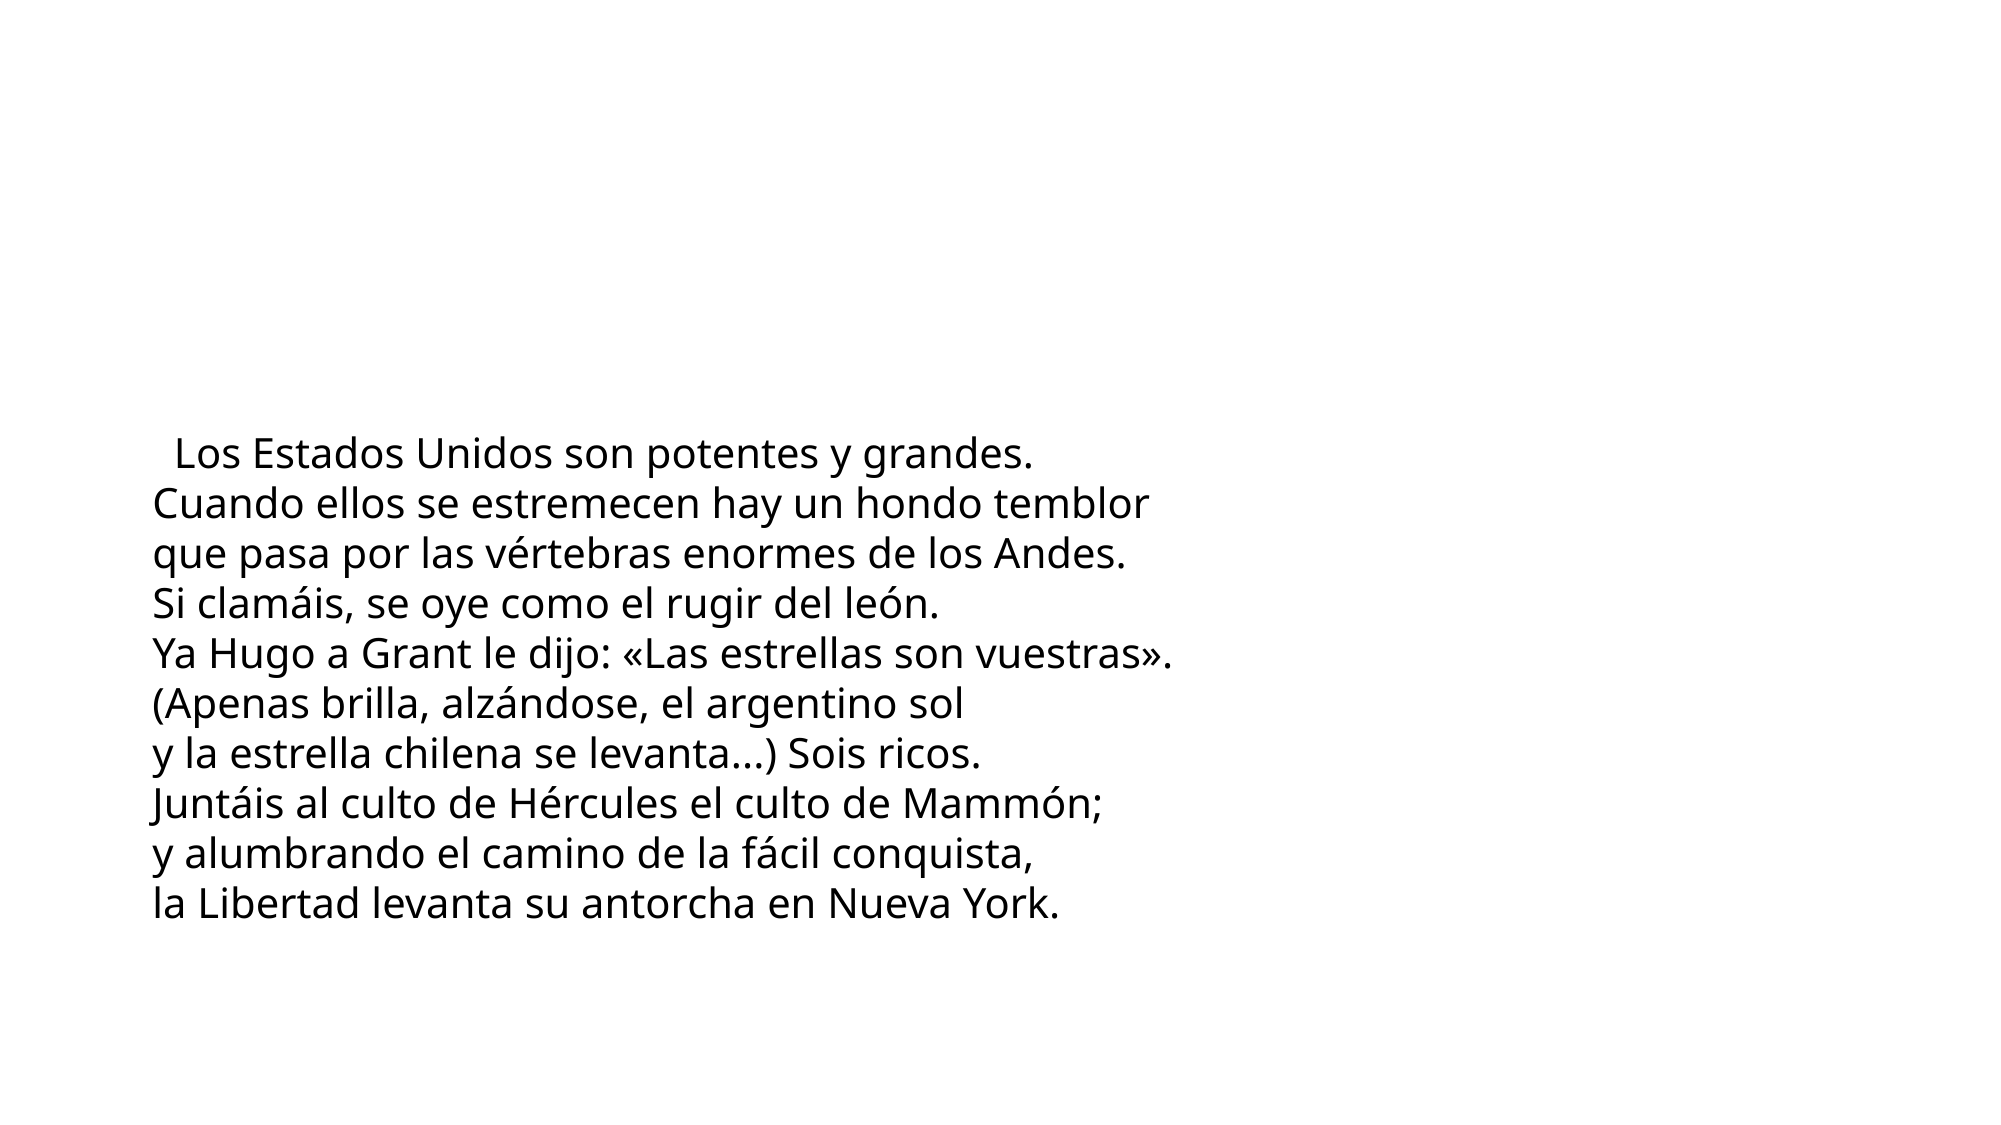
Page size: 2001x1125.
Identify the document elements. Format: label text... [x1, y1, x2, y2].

list Los Estados Unidos son potentes y grandes. Cuando ellos se estremecen hay un hondo temblor que pasa por las vértebras enormes de los Andes. Si clamáis, se oye como el rugir del león. Ya Hugo a Grant le dijo: «Las estrellas son vuestras». (Apenas brilla, alzándose, el argentino sol y la estrella chilena se levanta...) Sois ricos. Juntáis al culto de Hércules el culto de Mammón; y alumbrando el camino de la fácil conquista, la Libertad levanta su antorcha en Nueva York. [137, 299, 1863, 1014]
